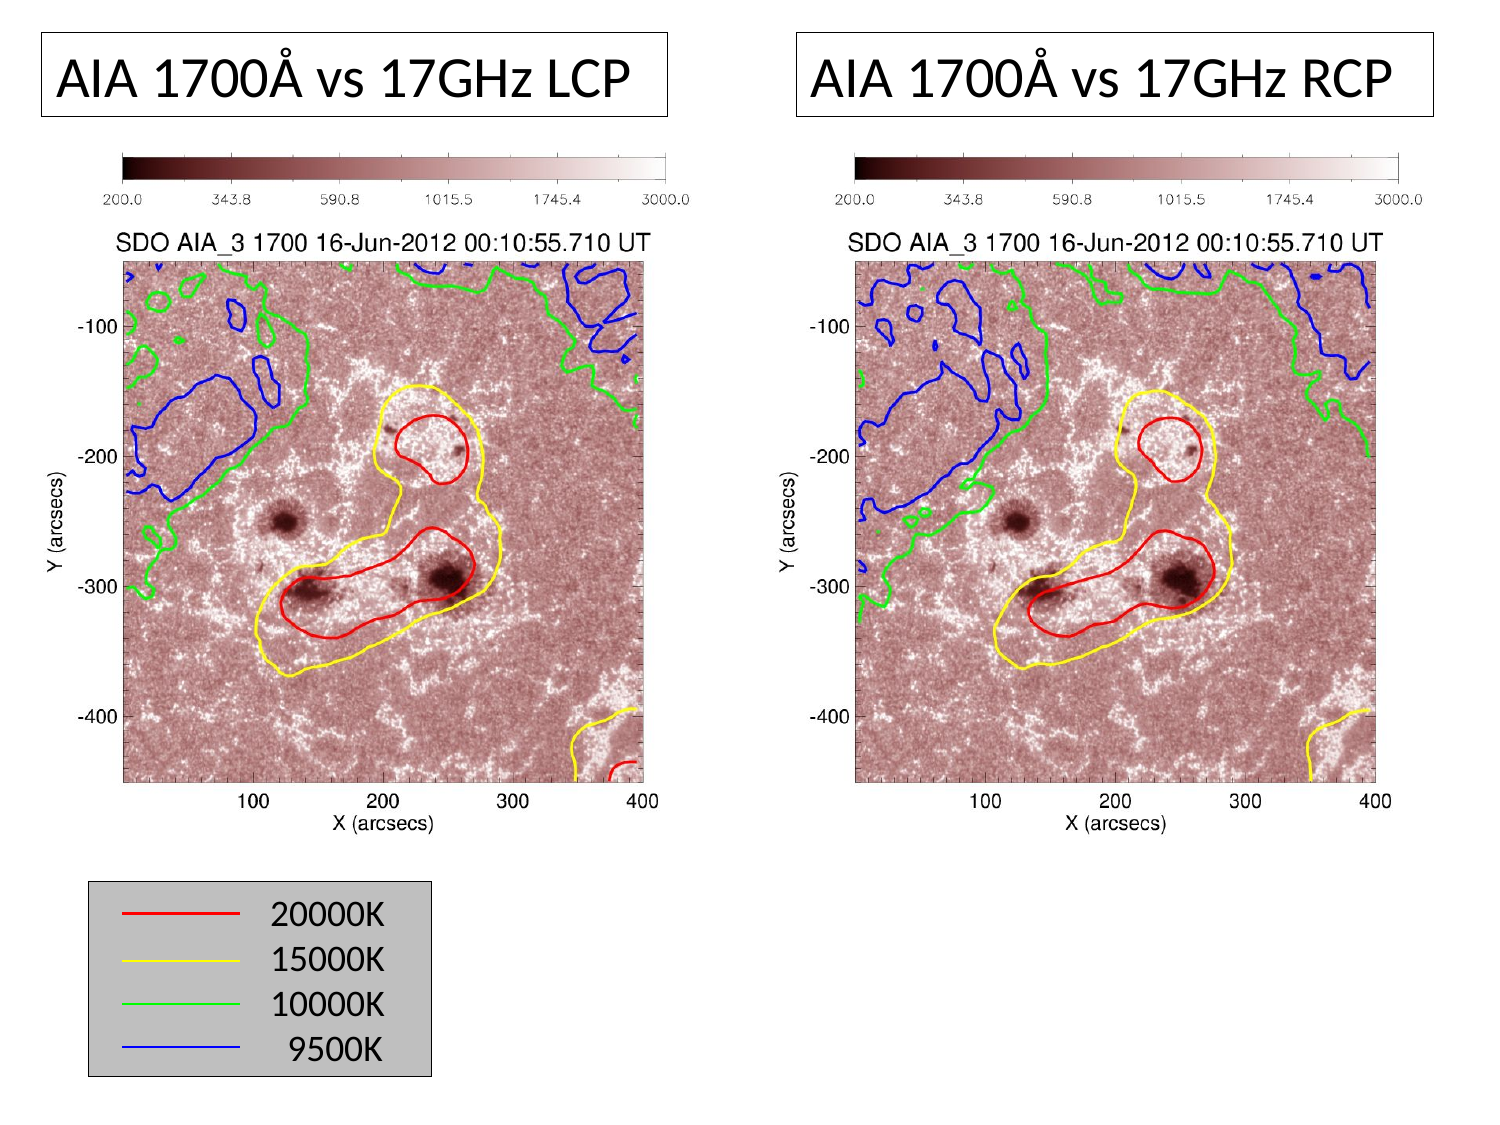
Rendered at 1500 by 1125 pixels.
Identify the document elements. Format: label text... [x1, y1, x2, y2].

picture [743, 150, 1487, 894]
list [11, 150, 742, 894]
text_box AIA 1700Å vs 17GHz RCP [796, 32, 1434, 117]
text_box AIA 1700Å vs 17GHz LCP [41, 32, 668, 117]
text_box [88, 881, 432, 1079]
